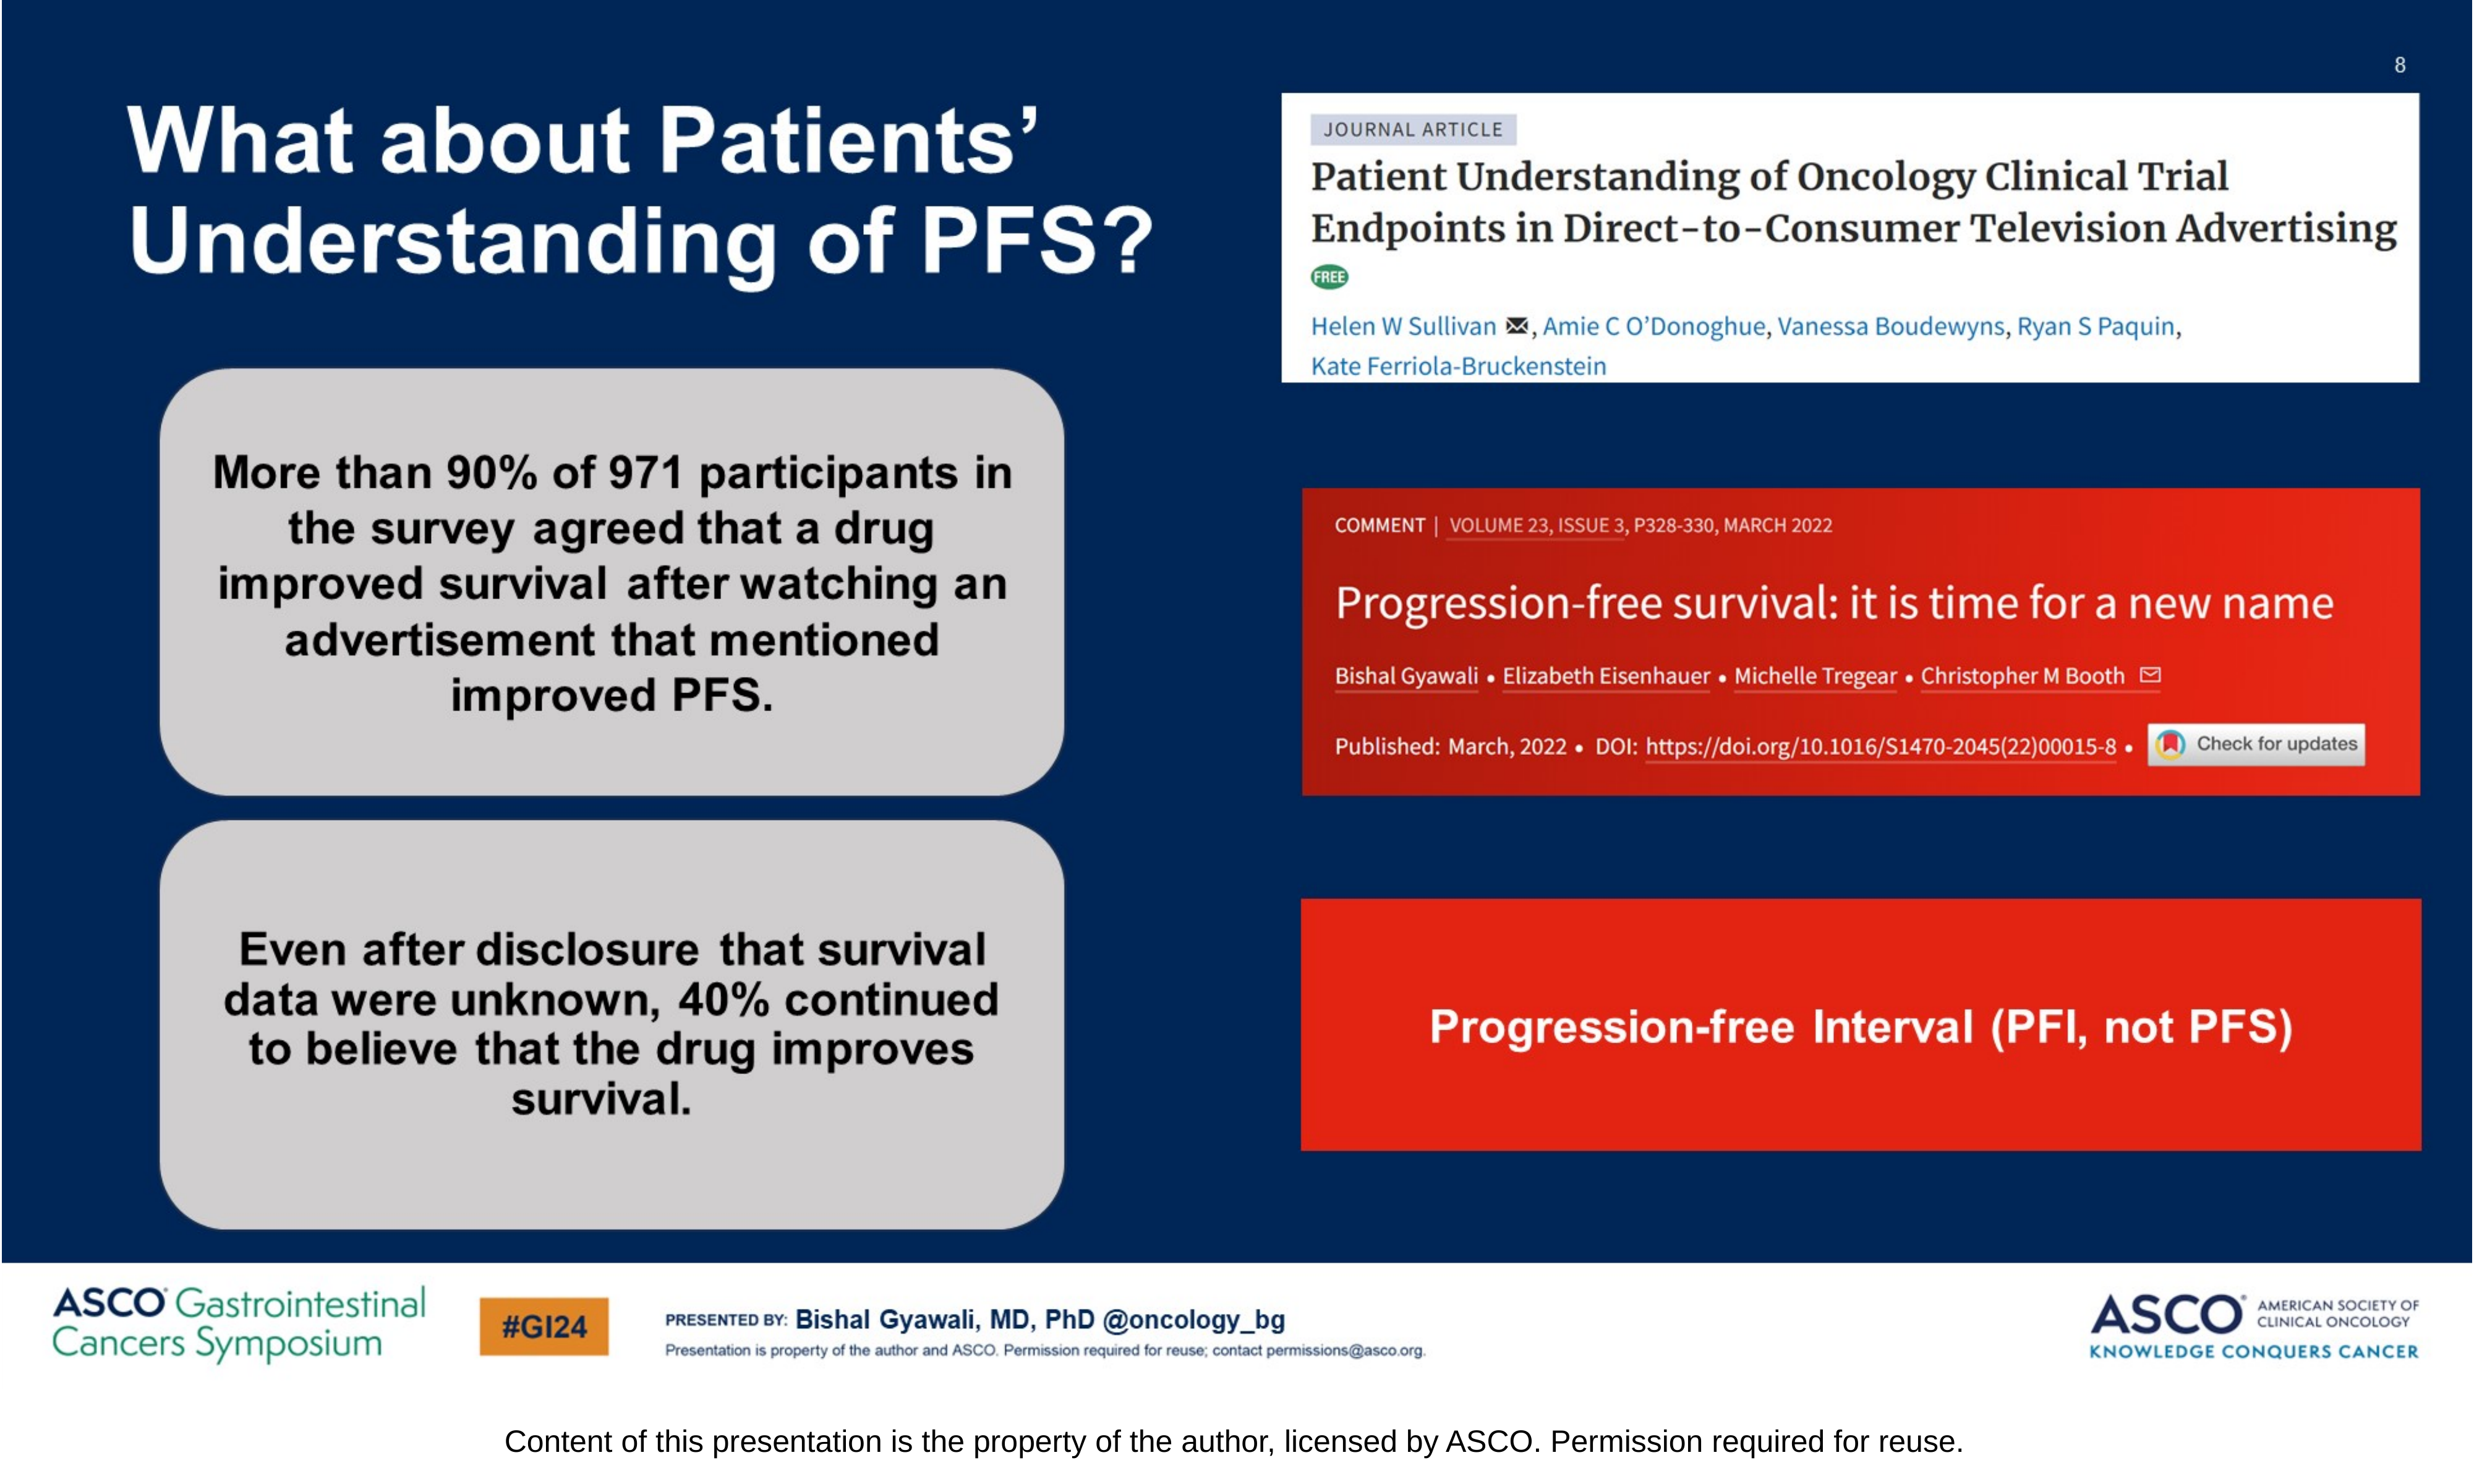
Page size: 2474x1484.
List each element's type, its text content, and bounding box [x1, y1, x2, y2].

text_box Content of this presentation is the property of the author, licensed by ASCO. Permission required for reuse. [0, 1399, 2474, 1477]
picture [2, 0, 2472, 1389]
